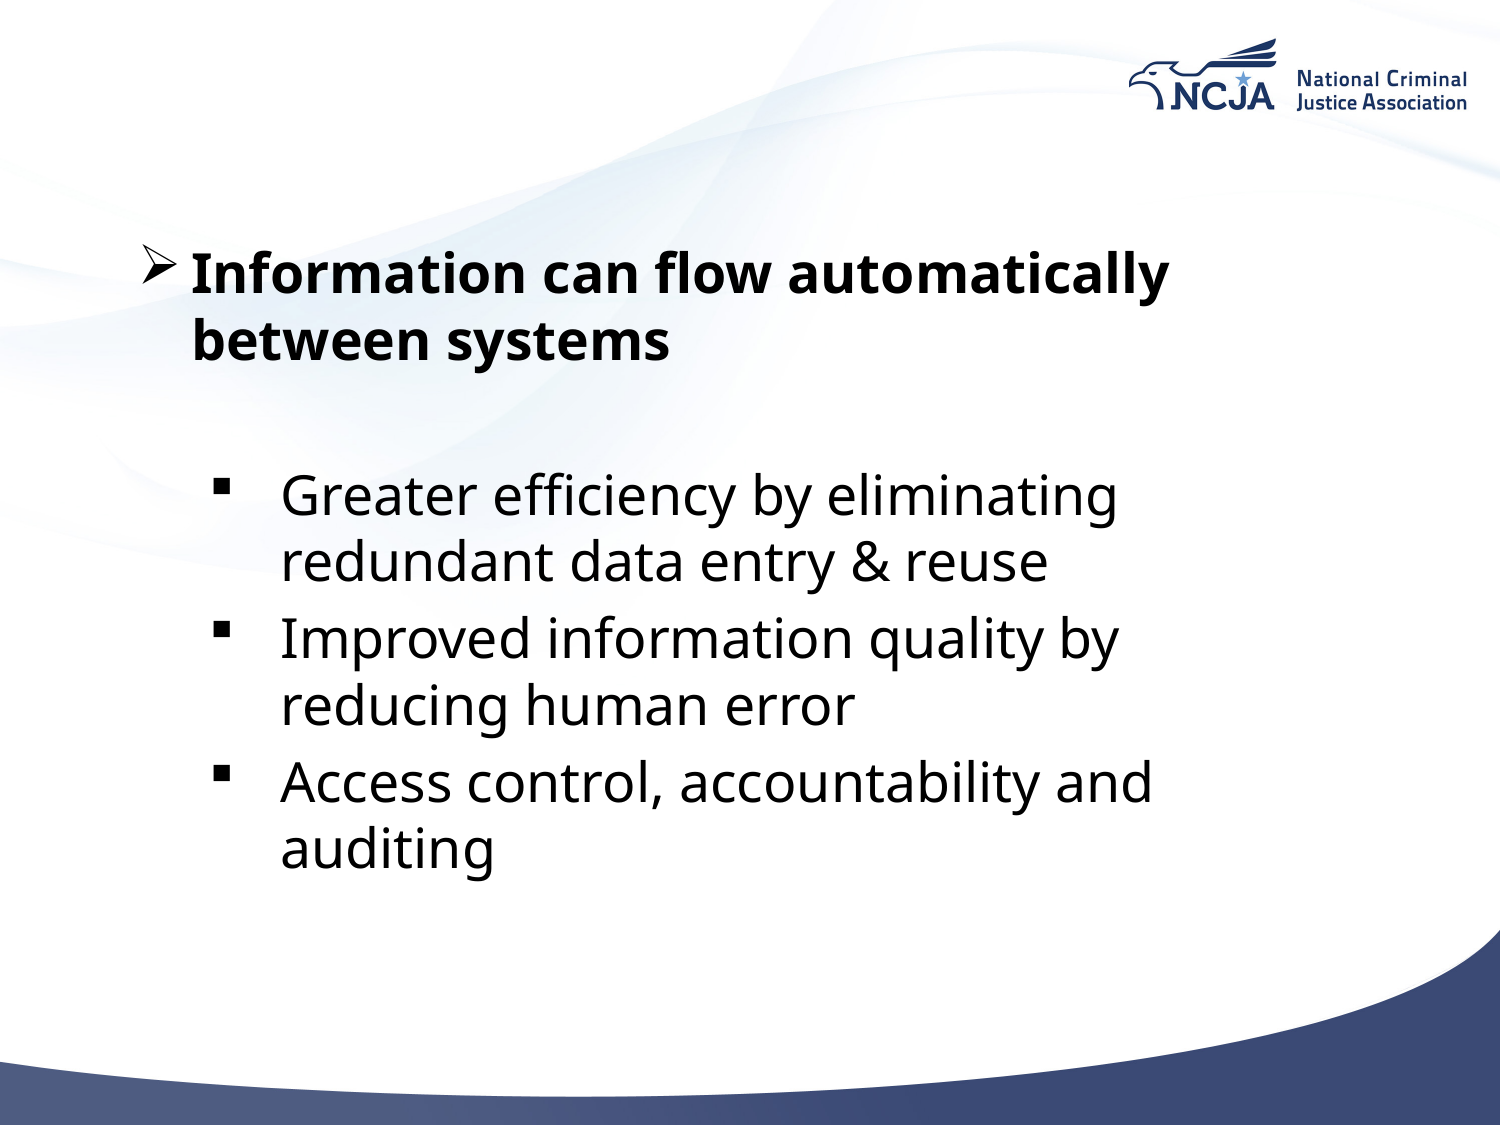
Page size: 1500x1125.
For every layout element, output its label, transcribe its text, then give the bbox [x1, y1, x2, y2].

picture [0, 0, 1500, 1125]
list Information can flow automatically between systems Greater efficiency by eliminating redundant data entry & reuse Improved information quality by reducing human error Access control, accountability and auditing [122, 230, 1232, 891]
